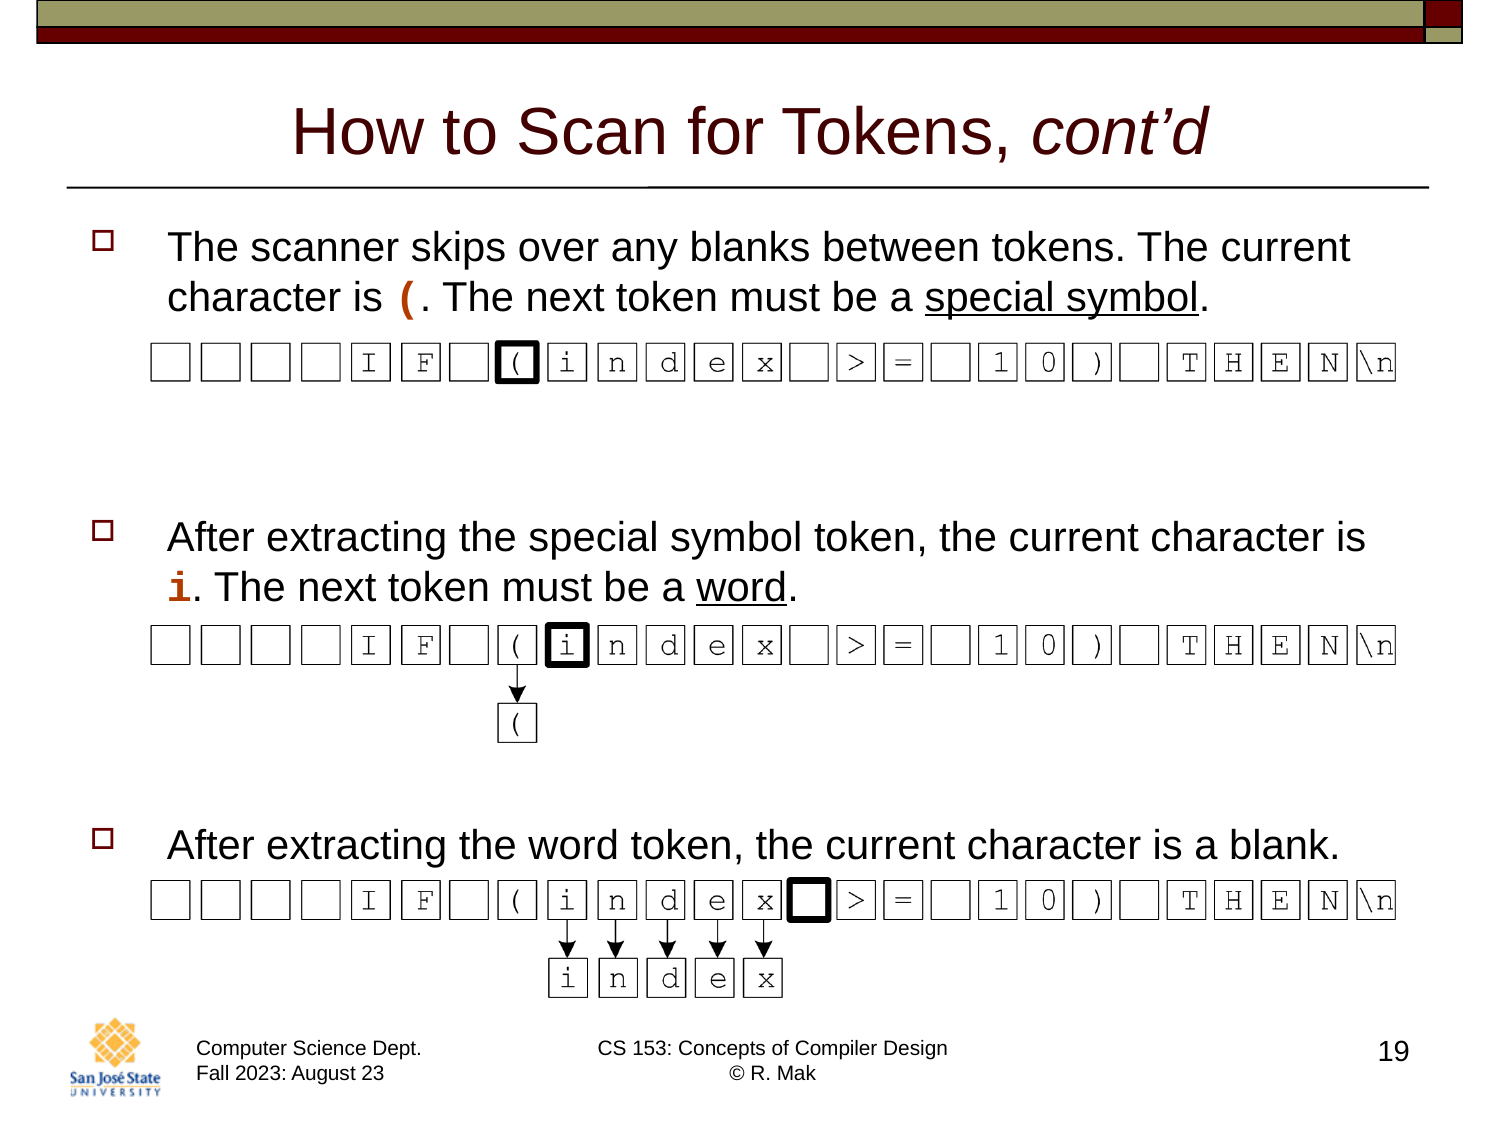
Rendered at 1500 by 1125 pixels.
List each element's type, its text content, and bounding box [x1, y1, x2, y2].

text_box After extracting the word token, the current character is a blank. [74, 810, 1425, 876]
list The scanner skips over any blanks between tokens. The current character is (. The next token must be a special symbol. [75, 212, 1425, 338]
picture [149, 337, 1396, 386]
title How to Scan for Tokens, cont’d [75, 67, 1425, 175]
text_box After extracting the special symbol token, the current character is i. The next token must be a word. [74, 502, 1425, 621]
picture [60, 1012, 166, 1112]
picture [149, 874, 1396, 998]
slide_number 19 [1320, 1025, 1425, 1100]
picture [149, 619, 1396, 743]
